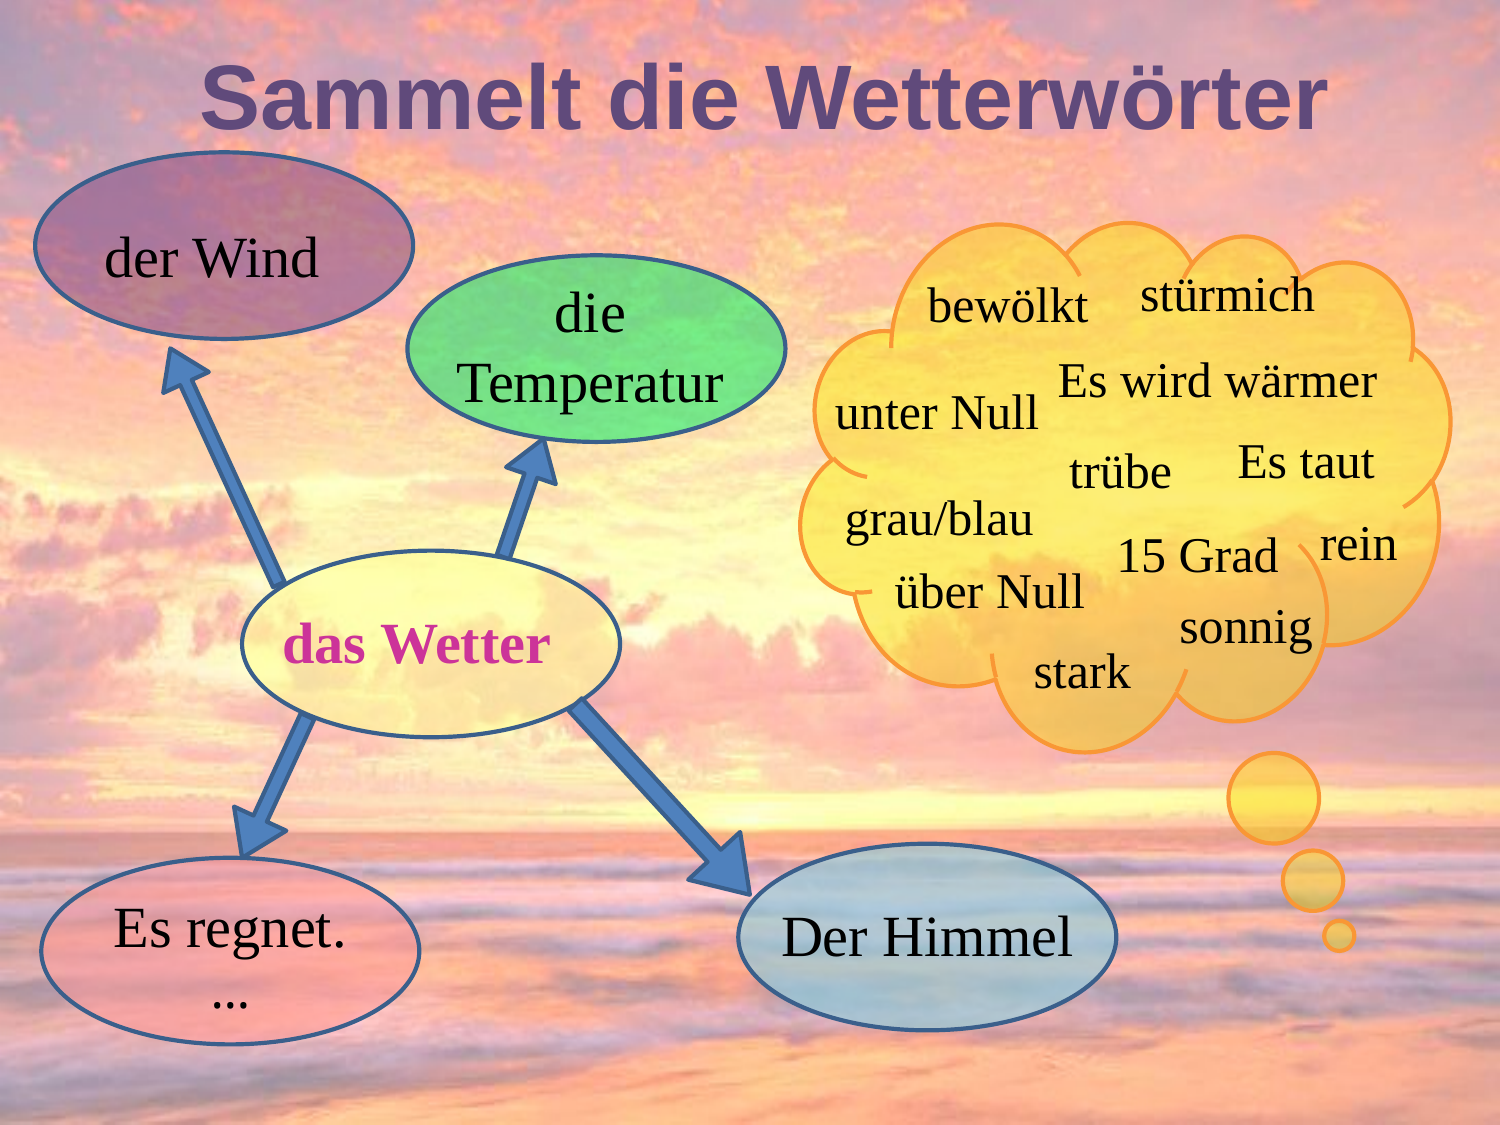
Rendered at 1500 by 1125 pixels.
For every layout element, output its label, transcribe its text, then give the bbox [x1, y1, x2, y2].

text_box unter Null [820, 371, 1103, 447]
text_box über Null [879, 550, 1129, 626]
text_box [1173, 270, 1416, 339]
text_box [598, 741, 744, 893]
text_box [34, 152, 414, 340]
text_box bewölkt [912, 265, 1173, 341]
text_box grau/blau [829, 478, 1067, 553]
text_box Es taut [1222, 420, 1424, 496]
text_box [738, 843, 1117, 1031]
text_box [1280, 848, 1346, 913]
text_box [1067, 353, 1453, 629]
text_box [41, 857, 420, 1045]
text_box [1199, 234, 1288, 253]
text_box stürmich [1125, 253, 1380, 329]
text_box stark [1018, 631, 1161, 707]
text_box 15 Grad [1101, 515, 1297, 591]
text_box Es wird wärmer [1042, 339, 1424, 415]
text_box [407, 255, 786, 443]
picture [0, 0, 1500, 1125]
text_box [798, 447, 1321, 755]
text_box [917, 220, 1188, 265]
text_box trübe [1054, 430, 1220, 506]
text_box [1226, 750, 1322, 846]
text_box rein [1305, 503, 1471, 579]
text_box [812, 374, 820, 446]
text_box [241, 550, 621, 738]
text_box sonnig [1104, 586, 1388, 661]
text_box [1322, 918, 1357, 954]
text_box Sammelt die Wetterwörter [76, 30, 1453, 156]
text_box [821, 272, 1042, 371]
text_box [161, 347, 272, 549]
text_box [496, 450, 558, 549]
text_box [231, 746, 305, 856]
